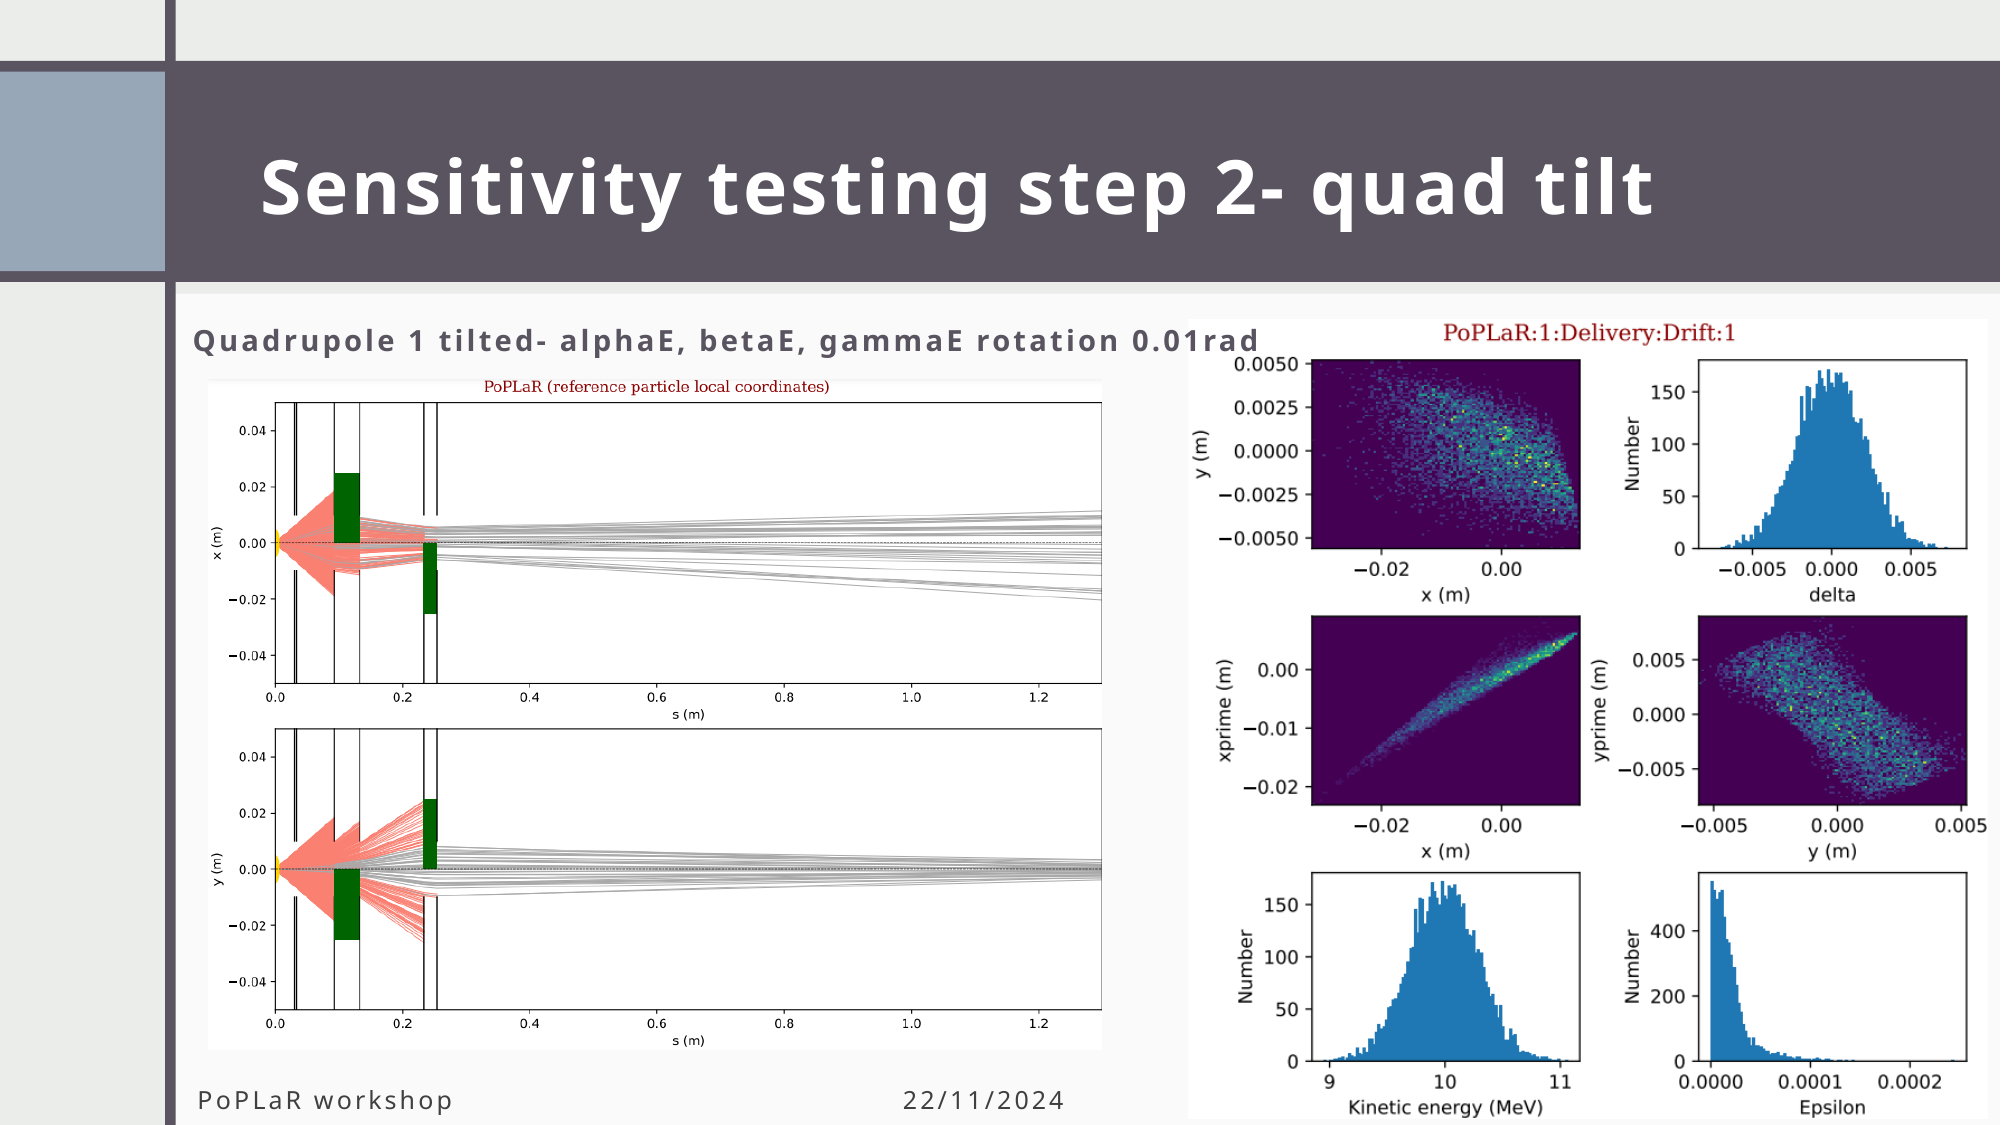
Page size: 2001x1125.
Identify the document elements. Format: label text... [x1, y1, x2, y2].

title Sensitivity testing step 2- quad tilt [242, 75, 1885, 245]
picture [208, 379, 1102, 1050]
text_box Quadrupole 1 tilted- alphaE, betaE, gammaE rotation 0.01rad [172, 285, 2000, 380]
footer PoPLaR workshop 22/11/2024 [179, 1060, 1131, 1125]
picture [1188, 319, 1988, 1120]
